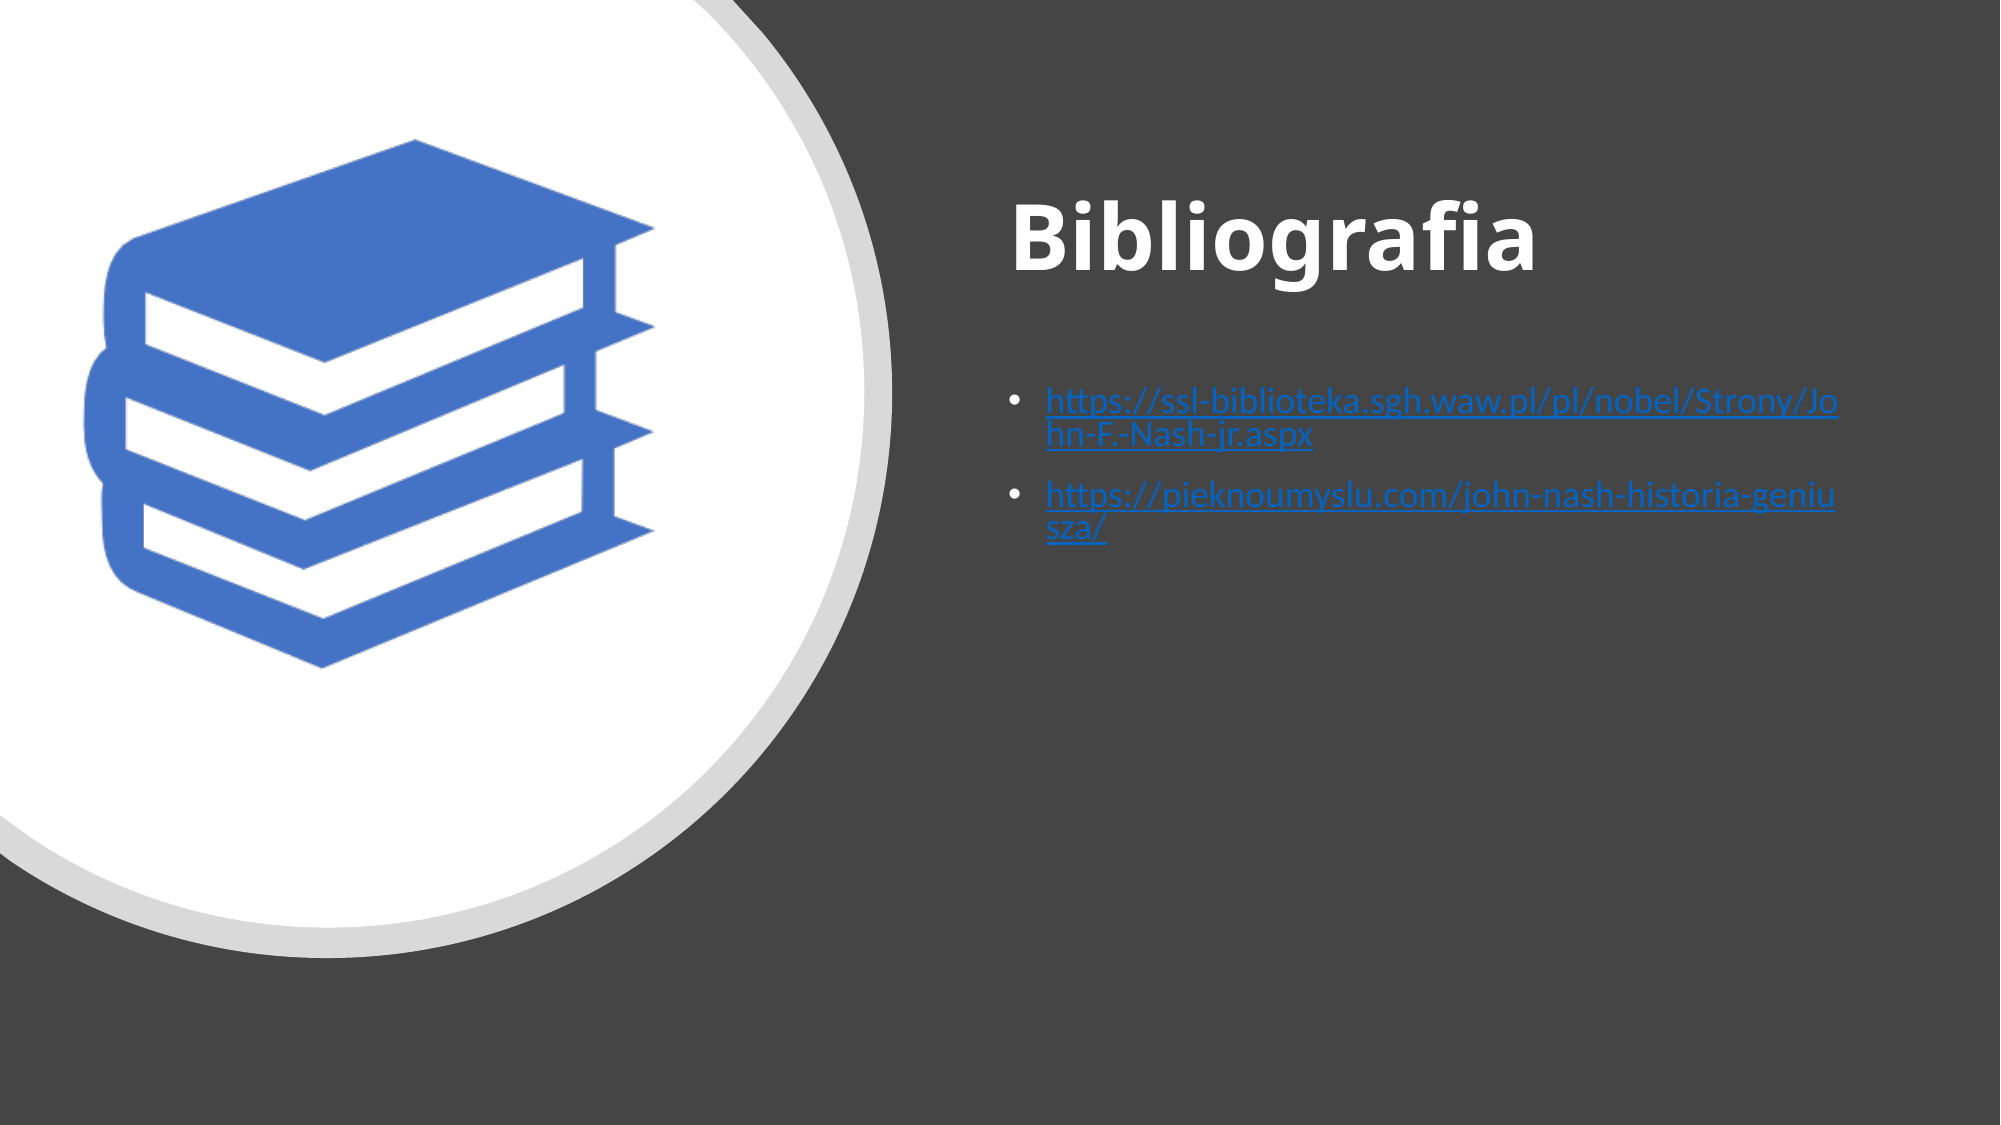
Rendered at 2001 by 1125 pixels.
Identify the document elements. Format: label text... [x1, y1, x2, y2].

text_box [0, 0, 894, 960]
title Bibliografia [993, 131, 1865, 350]
text_box [0, 0, 866, 929]
list https://ssl-biblioteka.sgh.waw.pl/pl/nobel/Strony/John-F.-Nash-jr.aspx https://pieknoumyslu.com/john-nash-historia-geniusza/ [993, 373, 1865, 928]
picture [52, 89, 682, 719]
